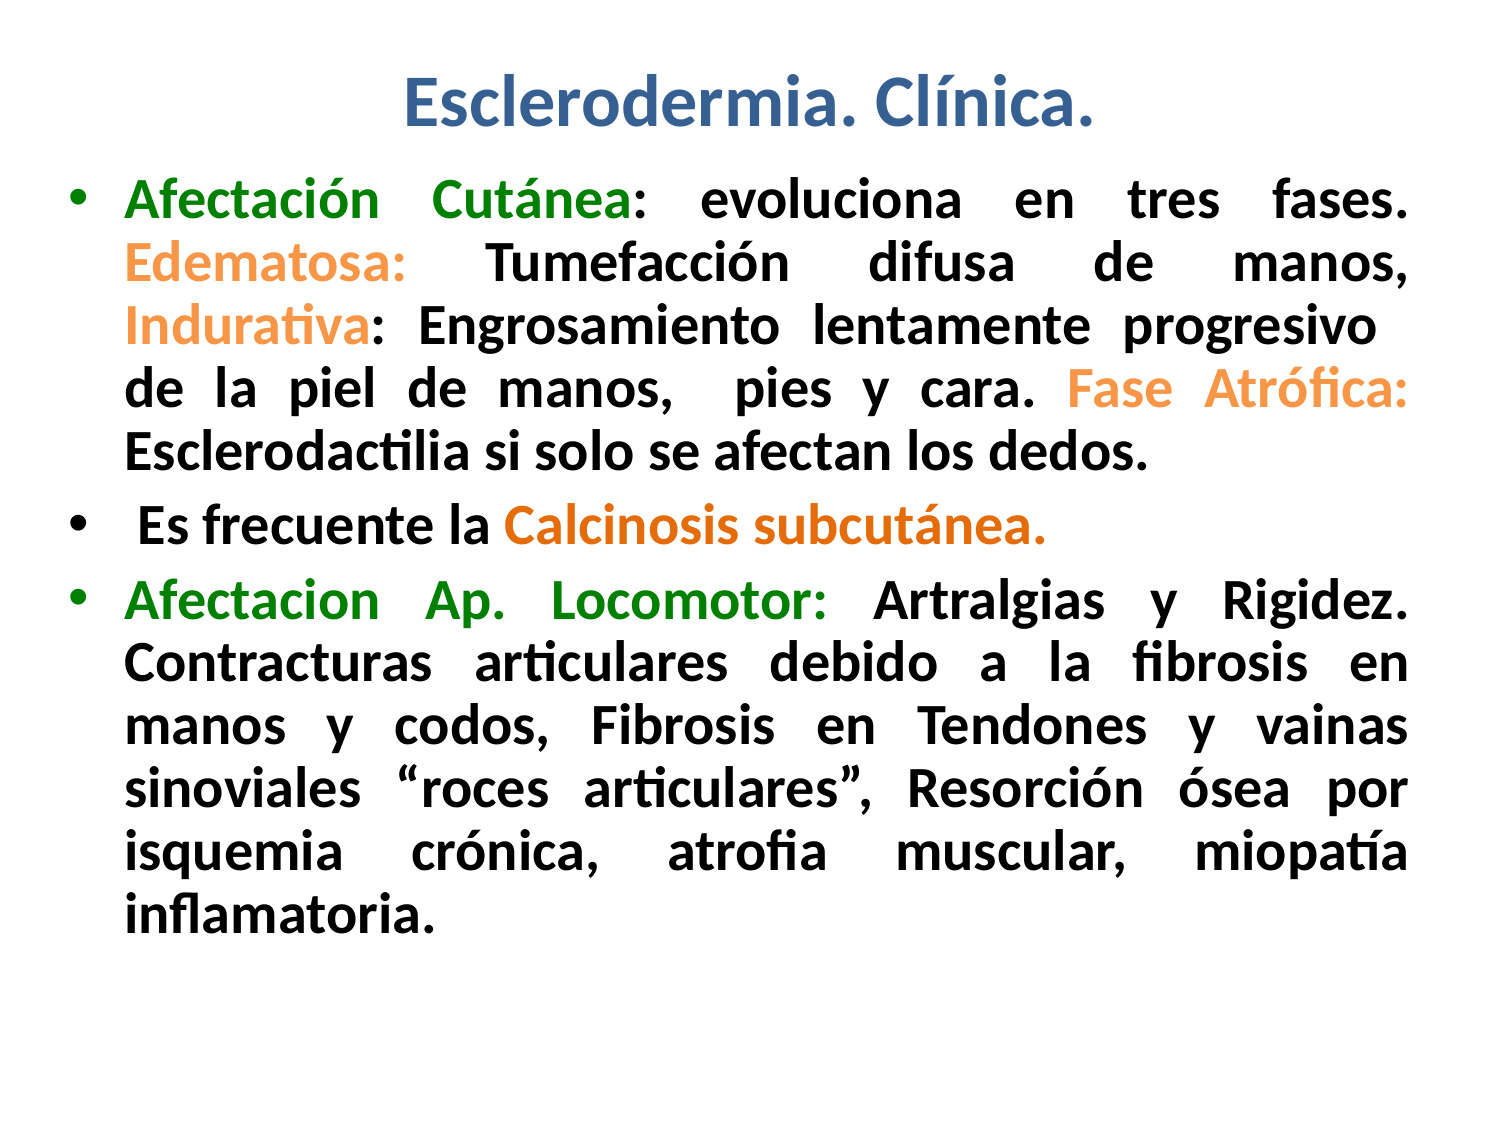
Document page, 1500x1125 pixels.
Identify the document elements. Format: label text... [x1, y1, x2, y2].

list Afectación Cutánea: evoluciona en tres fases. Edematosa: Tumefacción difusa de manos, Indurativa: Engrosamiento lentamente progresivo de la piel de manos, pies y cara. Fase Atrófica: Esclerodactilia si solo se afectan los dedos. Es frecuente la Calcinosis subcutánea. Afectacion Ap. Locomotor: Artralgias y Rigidez. Contracturas articulares debido a la fibrosis en manos y codos, Fibrosis en Tendones y vainas sinoviales “roces articulares”, Resorción ósea por isquemia crónica, atrofia muscular, miopatía inflamatoria. [52, 160, 1426, 1006]
title Esclerodermia. Clínica. [74, 44, 1426, 150]
